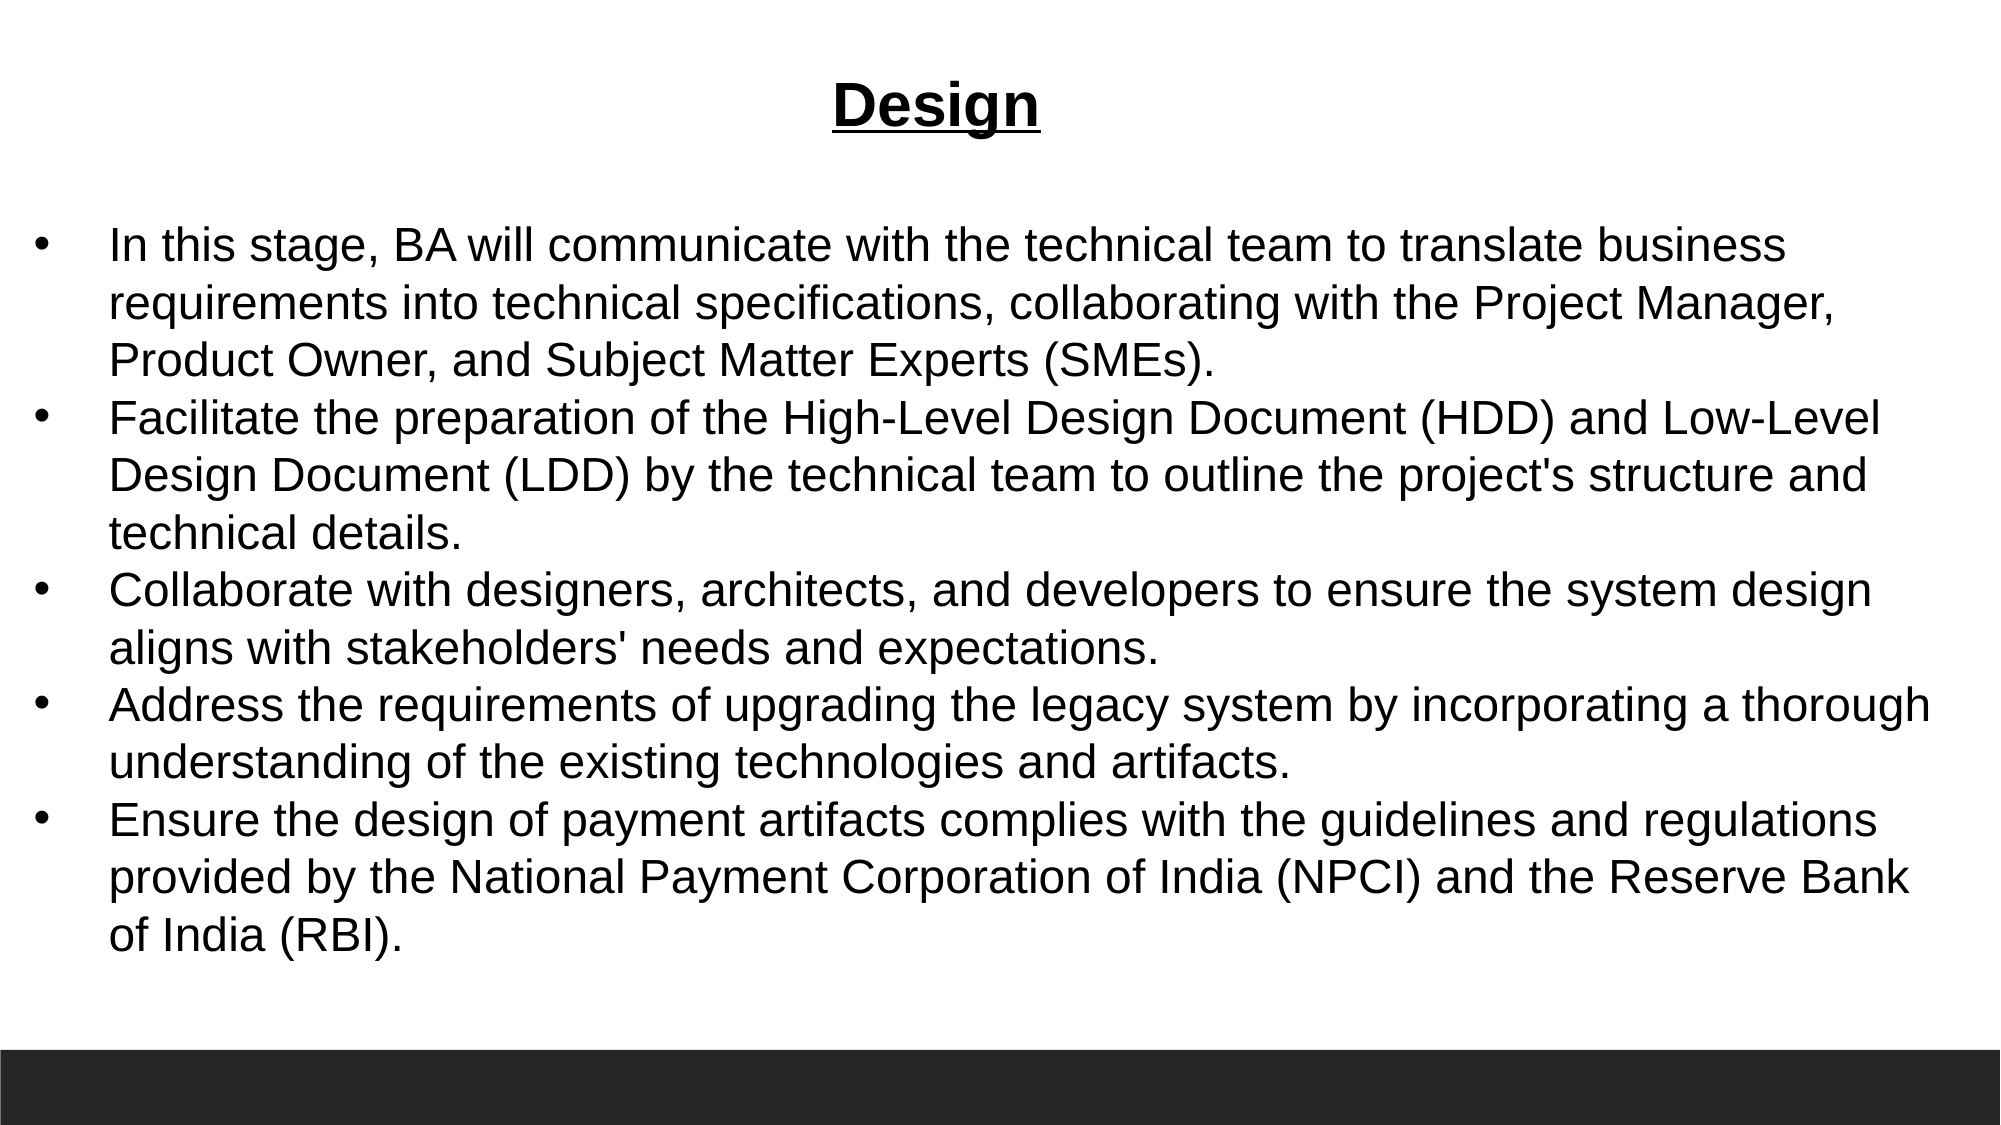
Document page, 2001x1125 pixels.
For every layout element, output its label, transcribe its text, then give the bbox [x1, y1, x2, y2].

text_box Design In this stage, BA will communicate with the technical team to translate business requirements into technical specifications, collaborating with the Project Manager, Product Owner, and Subject Matter Experts (SMEs). Facilitate the preparation of the High-Level Design Document (HDD) and Low-Level Design Document (LDD) by the technical team to outline the project's structure and technical details. Collaborate with designers, architects, and developers to ensure the system design aligns with stakeholders' needs and expectations. Address the requirements of upgrading the legacy system by incorporating a thorough understanding of the existing technologies and artifacts. Ensure the design of payment artifacts complies with the guidelines and regulations provided by the National Payment Corporation of India (NPCI) and the Reserve Bank of India (RBI). [18, 56, 1981, 1021]
